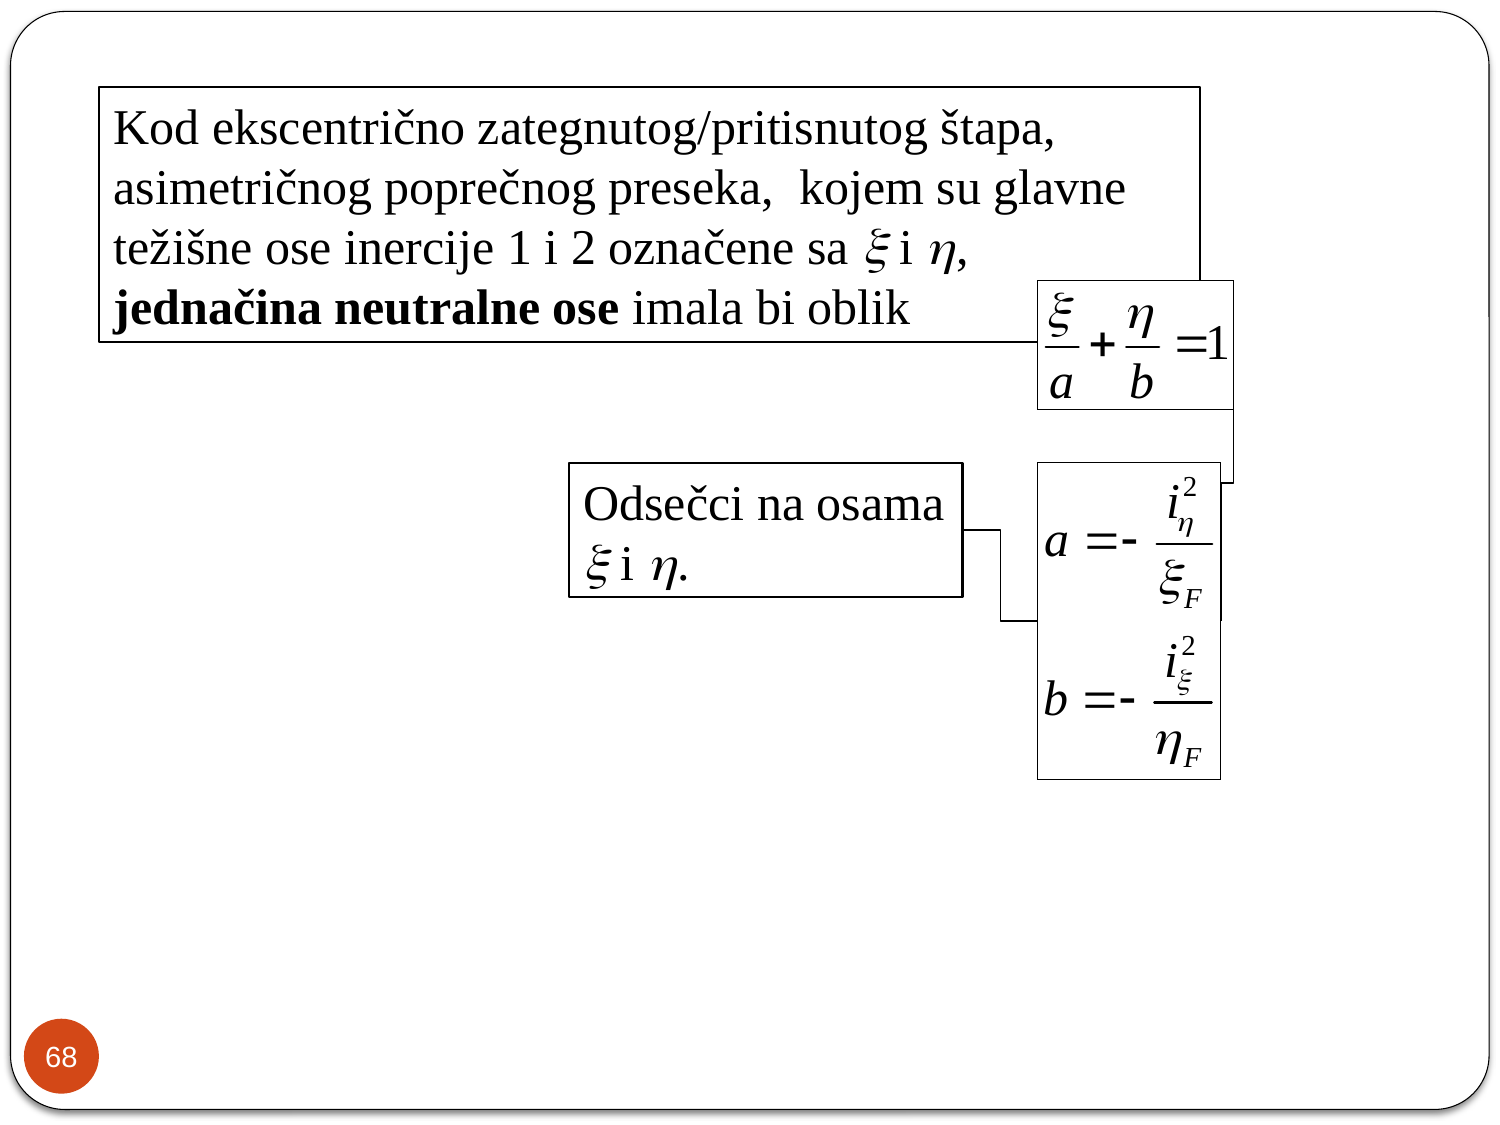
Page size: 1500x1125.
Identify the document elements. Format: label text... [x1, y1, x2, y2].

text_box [962, 530, 1038, 621]
text_box Odsečci na osama  i . [568, 462, 964, 598]
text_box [1088, 476, 1366, 490]
text_box Kod ekscentrično zategnutog/pritisnutog štapa, asimetričnog poprečnog preseka, kojem su glavne težišne ose inercije 1 i 2 označene sa  i , jednačina neutralne ose imala bi oblik [98, 86, 1201, 343]
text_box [1037, 462, 1221, 780]
slide_number 68 [23, 1018, 99, 1094]
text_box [1037, 280, 1234, 410]
